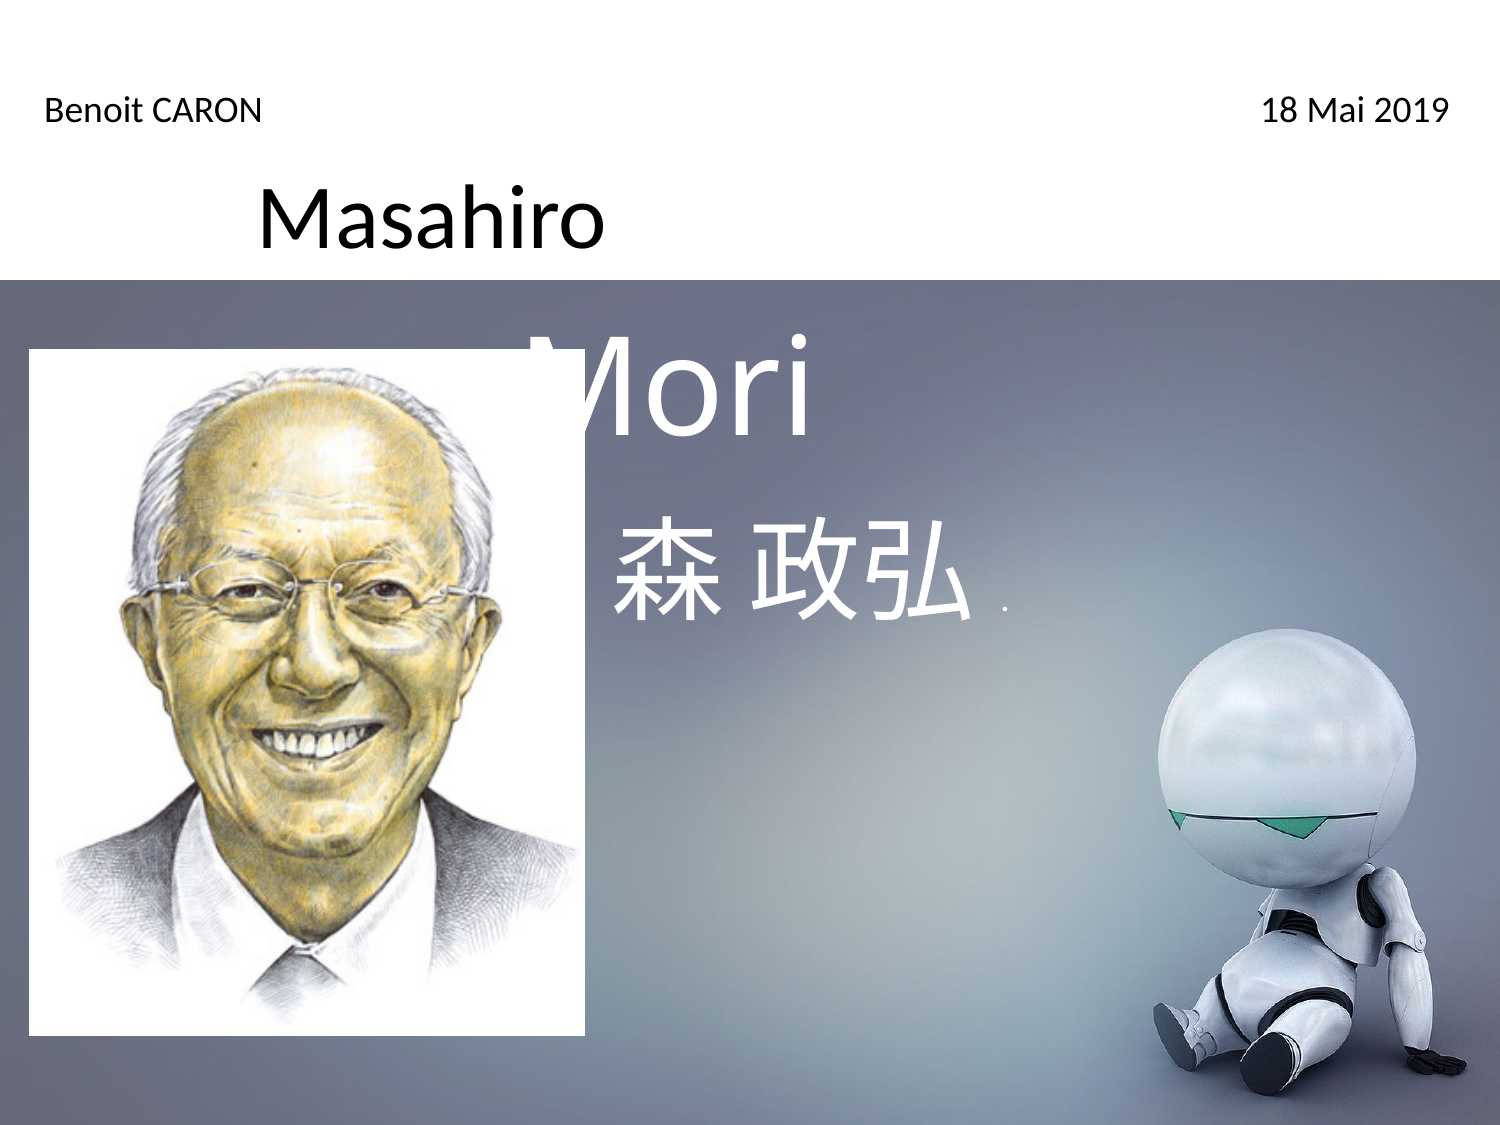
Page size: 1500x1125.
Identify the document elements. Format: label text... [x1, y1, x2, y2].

text_box 18 Mai 2019 [808, 78, 1465, 138]
text_box Masahiro [242, 148, 987, 274]
text_box Benoit CARON [29, 78, 685, 138]
picture [0, 280, 1500, 1125]
